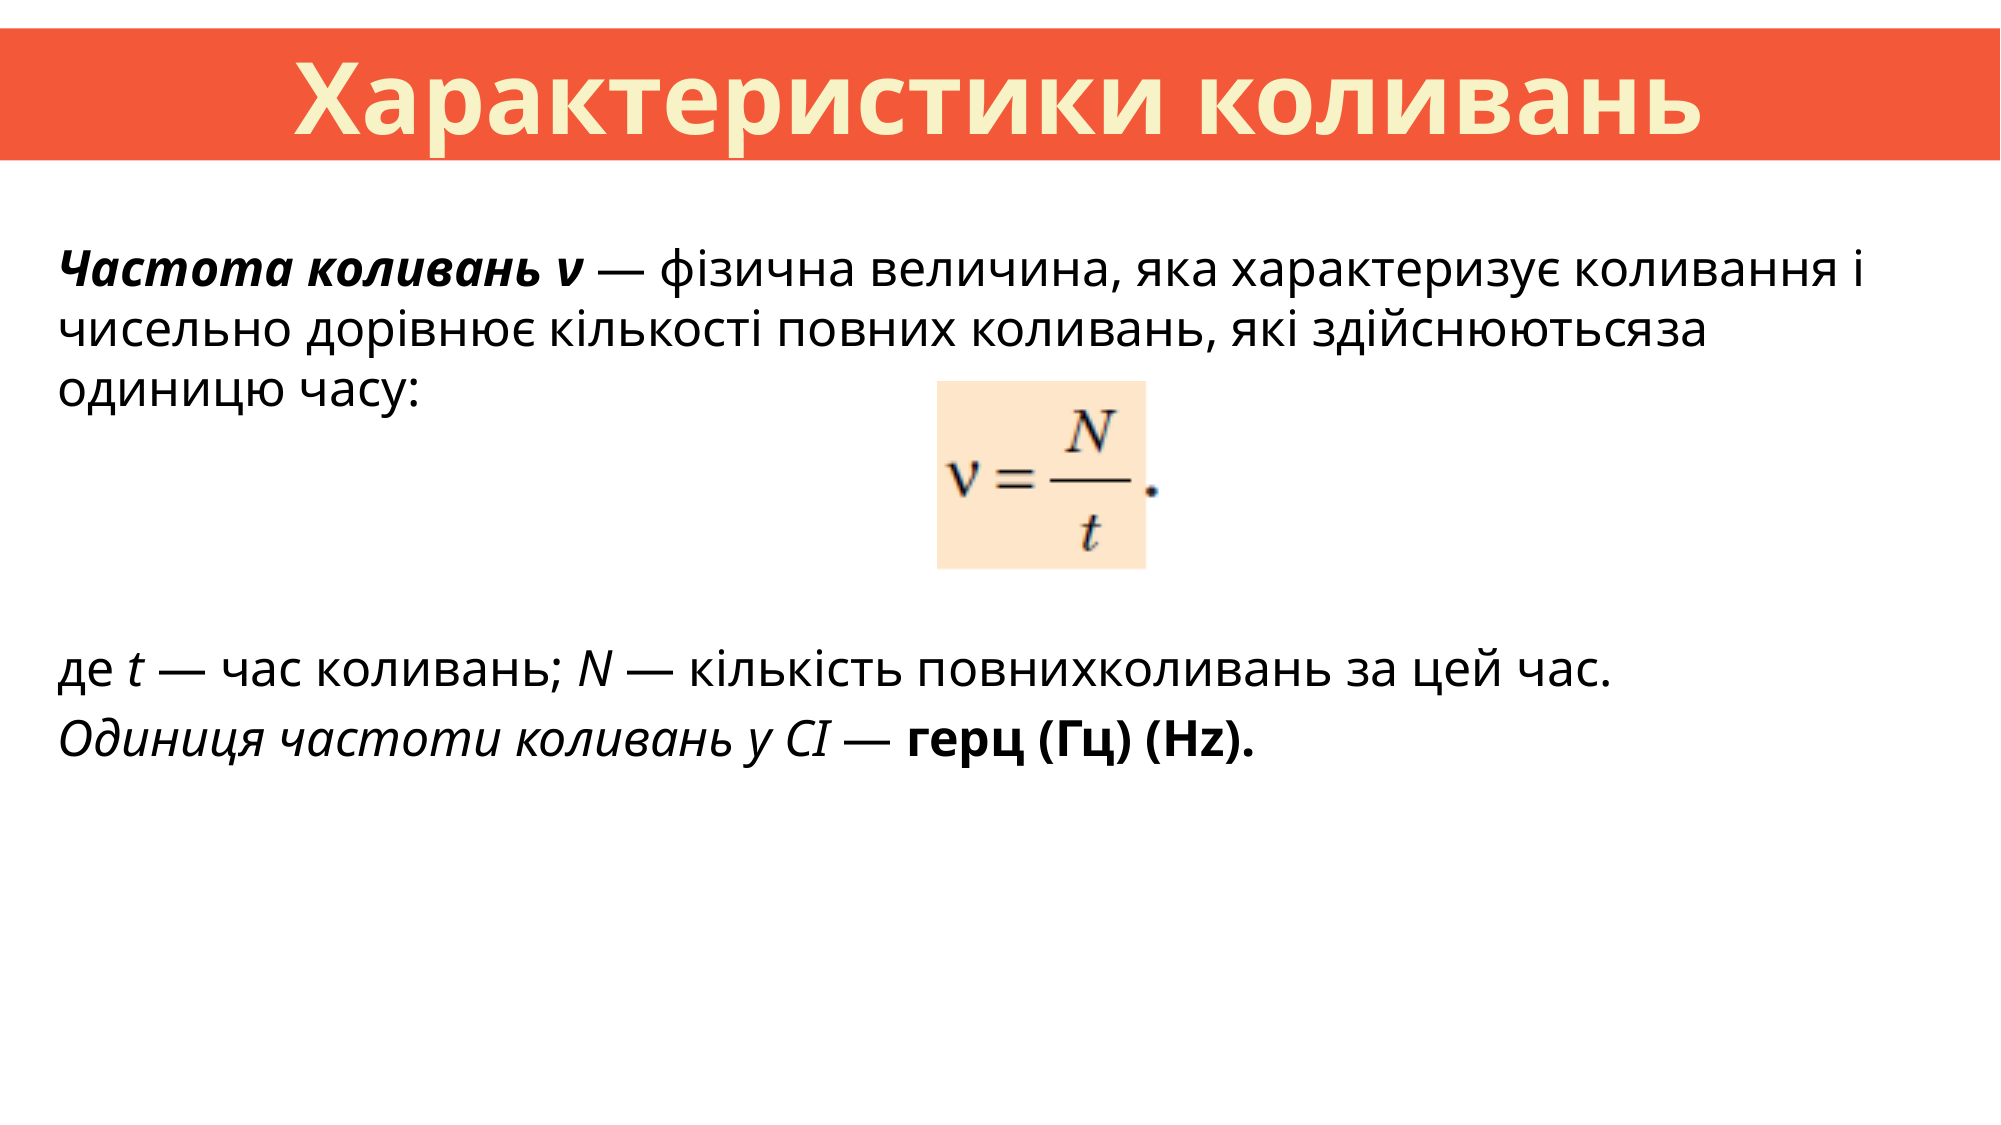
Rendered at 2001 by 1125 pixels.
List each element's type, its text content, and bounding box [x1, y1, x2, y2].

picture [937, 381, 1168, 576]
list Частота коливань ν — фізична величина, яка характеризує коливання і чисельно дорівнює кількості повних коливань, які здійснюютьсяза одиницю часу: де t — час коливань; N — кількість повнихколивань за цей час. Одиниця частоти коливань у СІ — герц (Гц) (Hz). [42, 229, 1927, 1083]
text_box Характеристики коливань [0, 26, 2000, 162]
